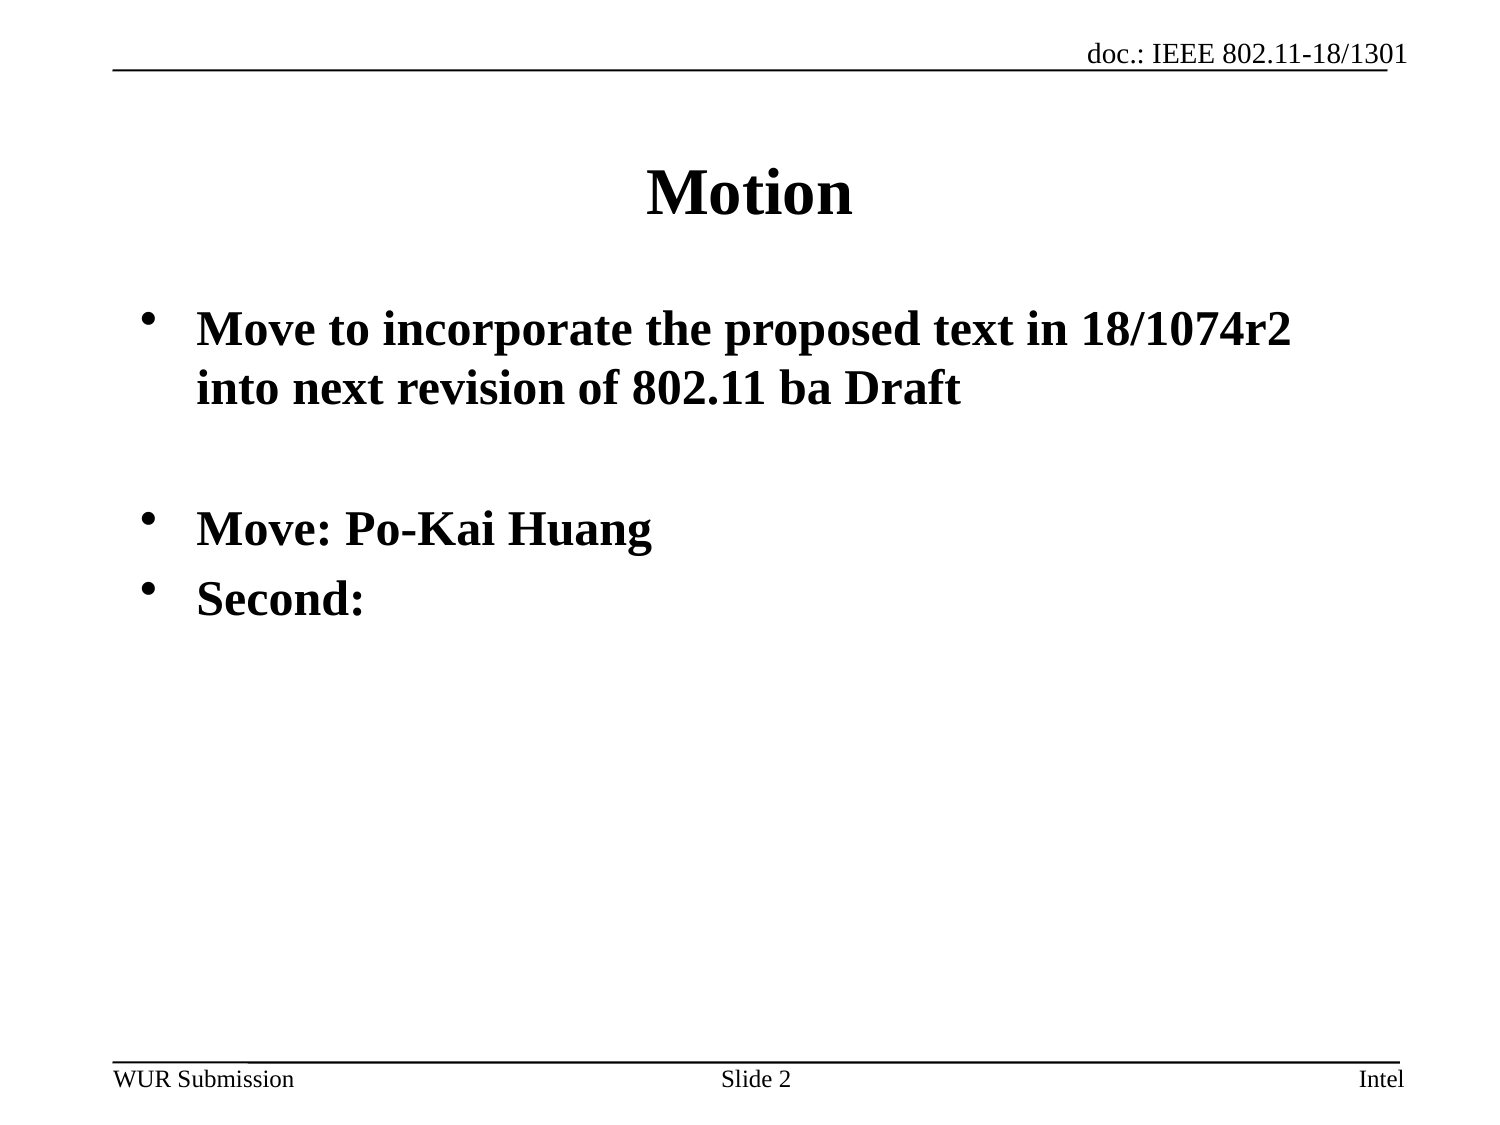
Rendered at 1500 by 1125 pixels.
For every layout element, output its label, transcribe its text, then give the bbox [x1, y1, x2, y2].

slide_number Slide 2 [712, 1062, 800, 1093]
list Move to incorporate the proposed text in 18/1074r2 into next revision of 802.11 ba Draft Move: Po-Kai Huang Second: [124, 287, 1401, 963]
title Motion [112, 99, 1388, 276]
footer Intel [1358, 1062, 1405, 1093]
